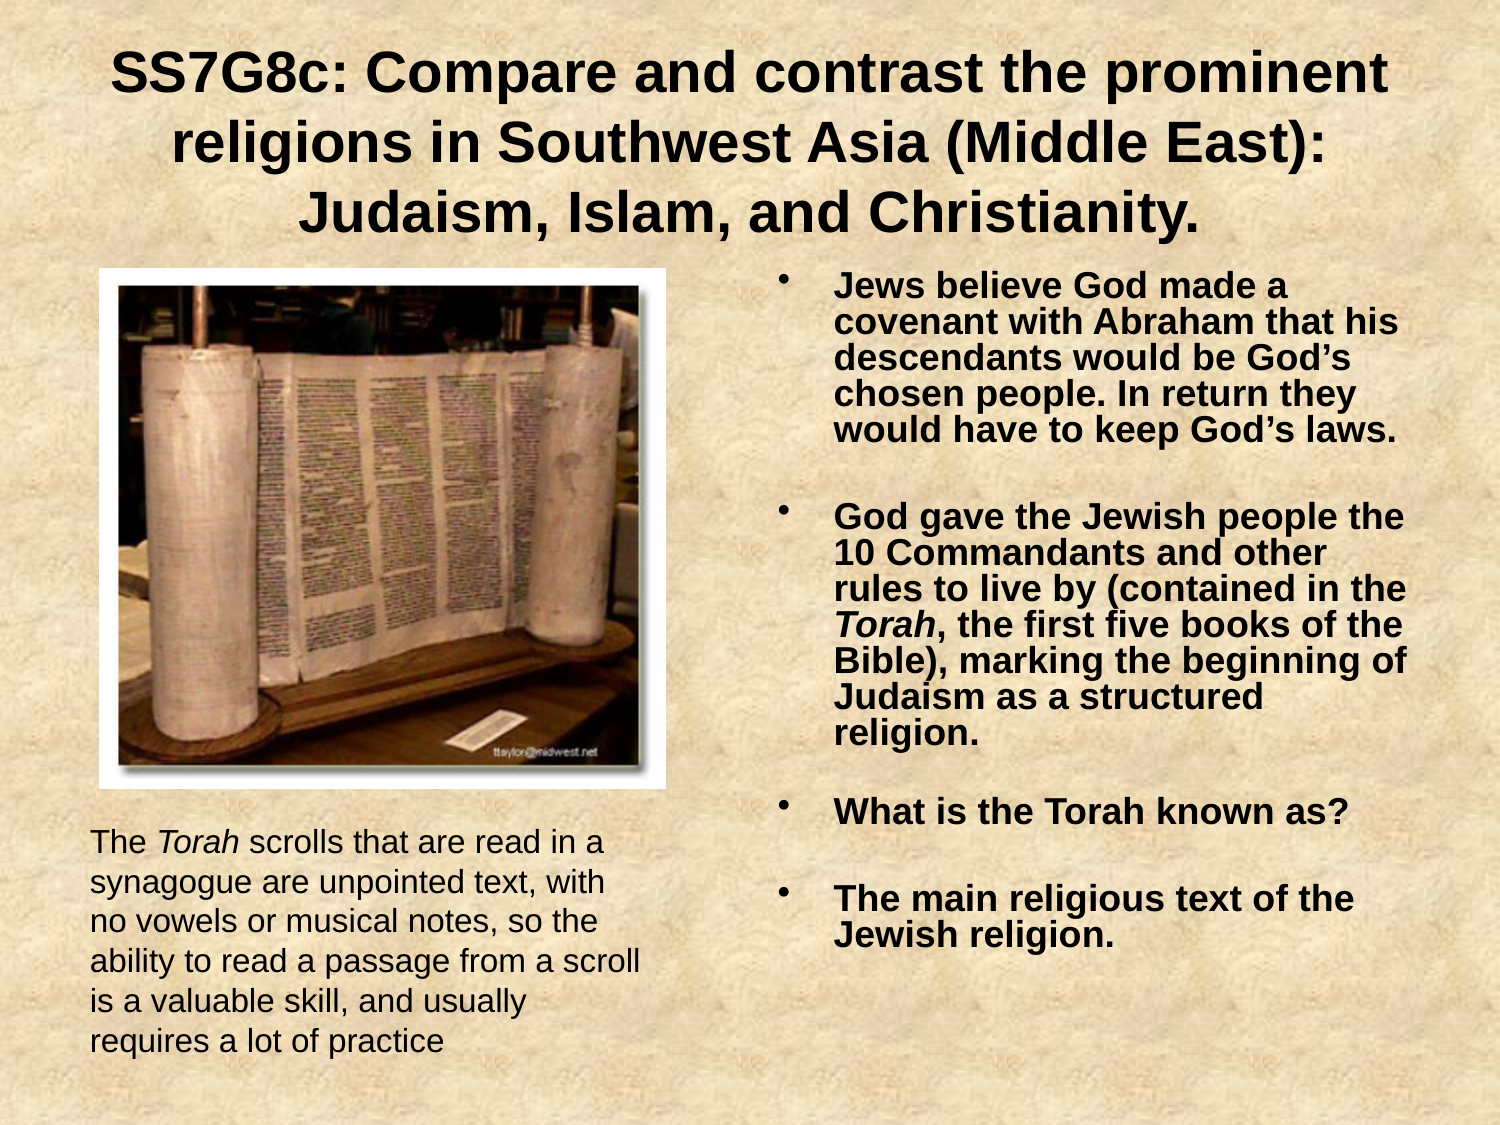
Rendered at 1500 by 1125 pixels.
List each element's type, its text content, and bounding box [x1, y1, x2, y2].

picture [0, 0, 1500, 1125]
text_box The Torah scrolls that are read in a synagogue are unpointed text, with no vowels or musical notes, so the ability to read a passage from a scroll is a valuable skill, and usually requires a lot of practice [74, 812, 663, 1067]
list Jews believe God made a covenant with Abraham that his descendants would be God’s chosen people. In return they would have to keep God’s laws. God gave the Jewish people the 10 Commandants and other rules to live by (contained in the Torah, the first five books of the Bible), marking the beginning of Judaism as a structured religion. What is the Torah known as? The main religious text of the Jewish religion. [762, 262, 1425, 1005]
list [99, 268, 666, 790]
title SS7G8c: Compare and contrast the prominent religions in Southwest Asia (Middle East): Judaism, Islam, and Christianity. [75, 45, 1425, 233]
